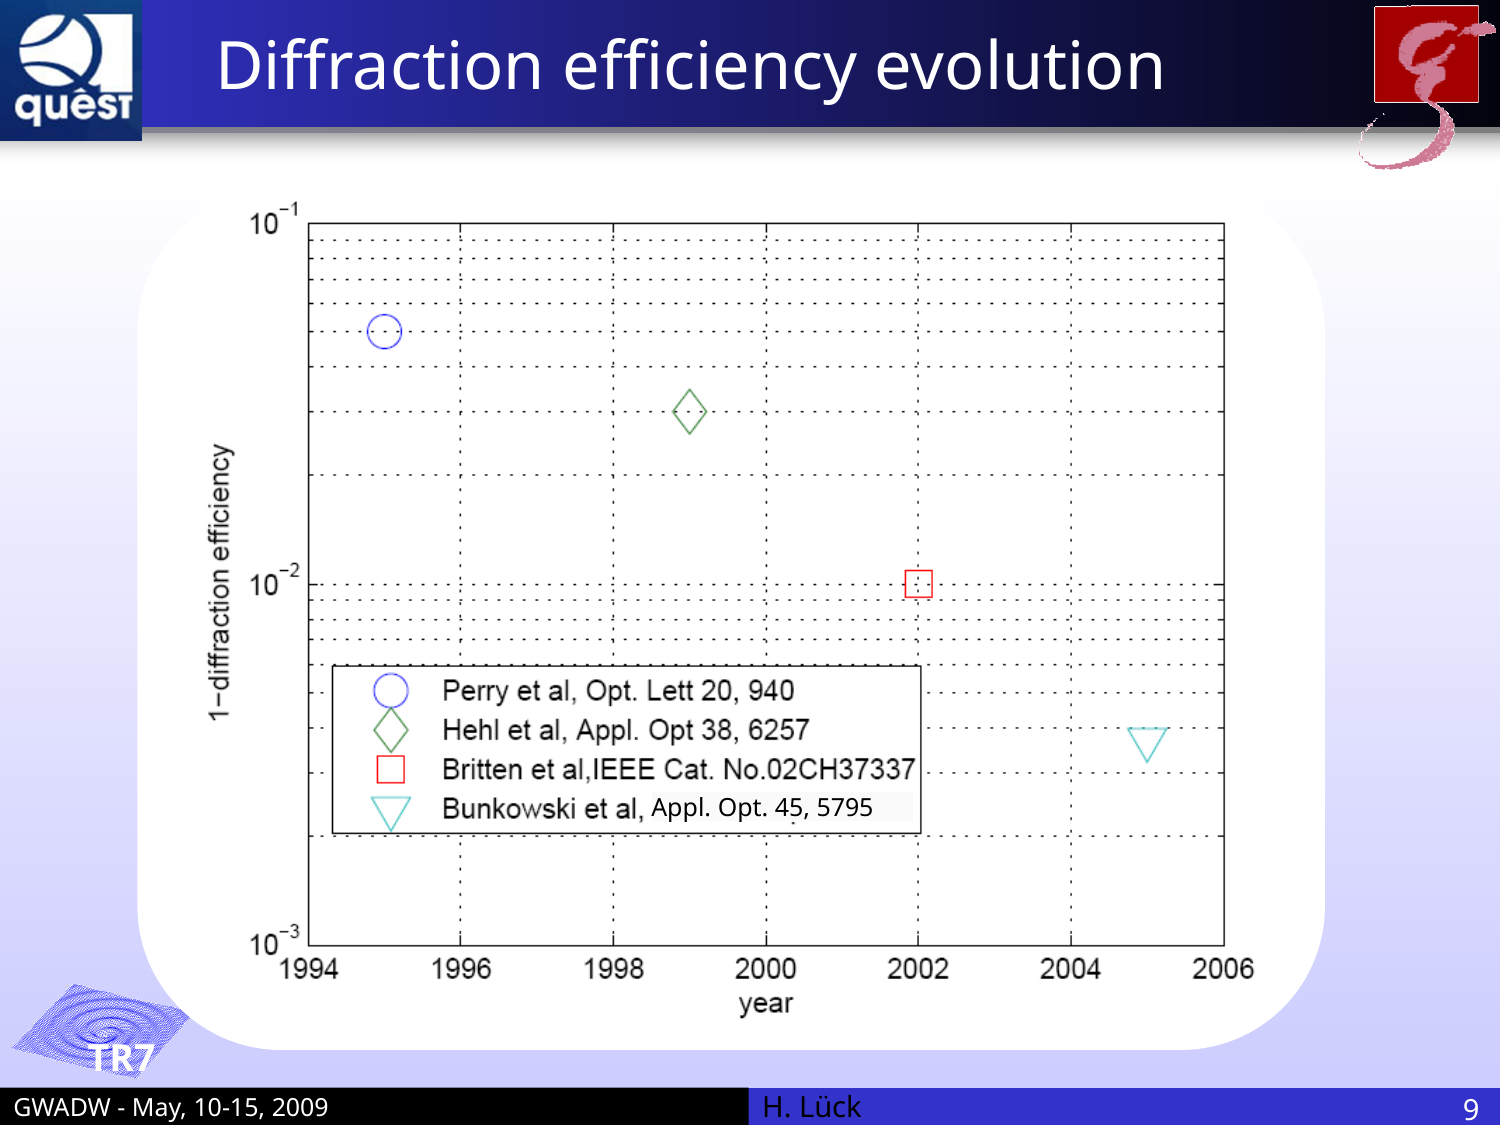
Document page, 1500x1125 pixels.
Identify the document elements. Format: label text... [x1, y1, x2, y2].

title Diffraction efficiency evolution [199, 12, 1301, 113]
picture [11, 984, 194, 1079]
slide_number 9 [1412, 1083, 1495, 1122]
picture [0, 0, 142, 141]
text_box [137, 187, 1326, 1051]
picture [1349, 0, 1500, 175]
